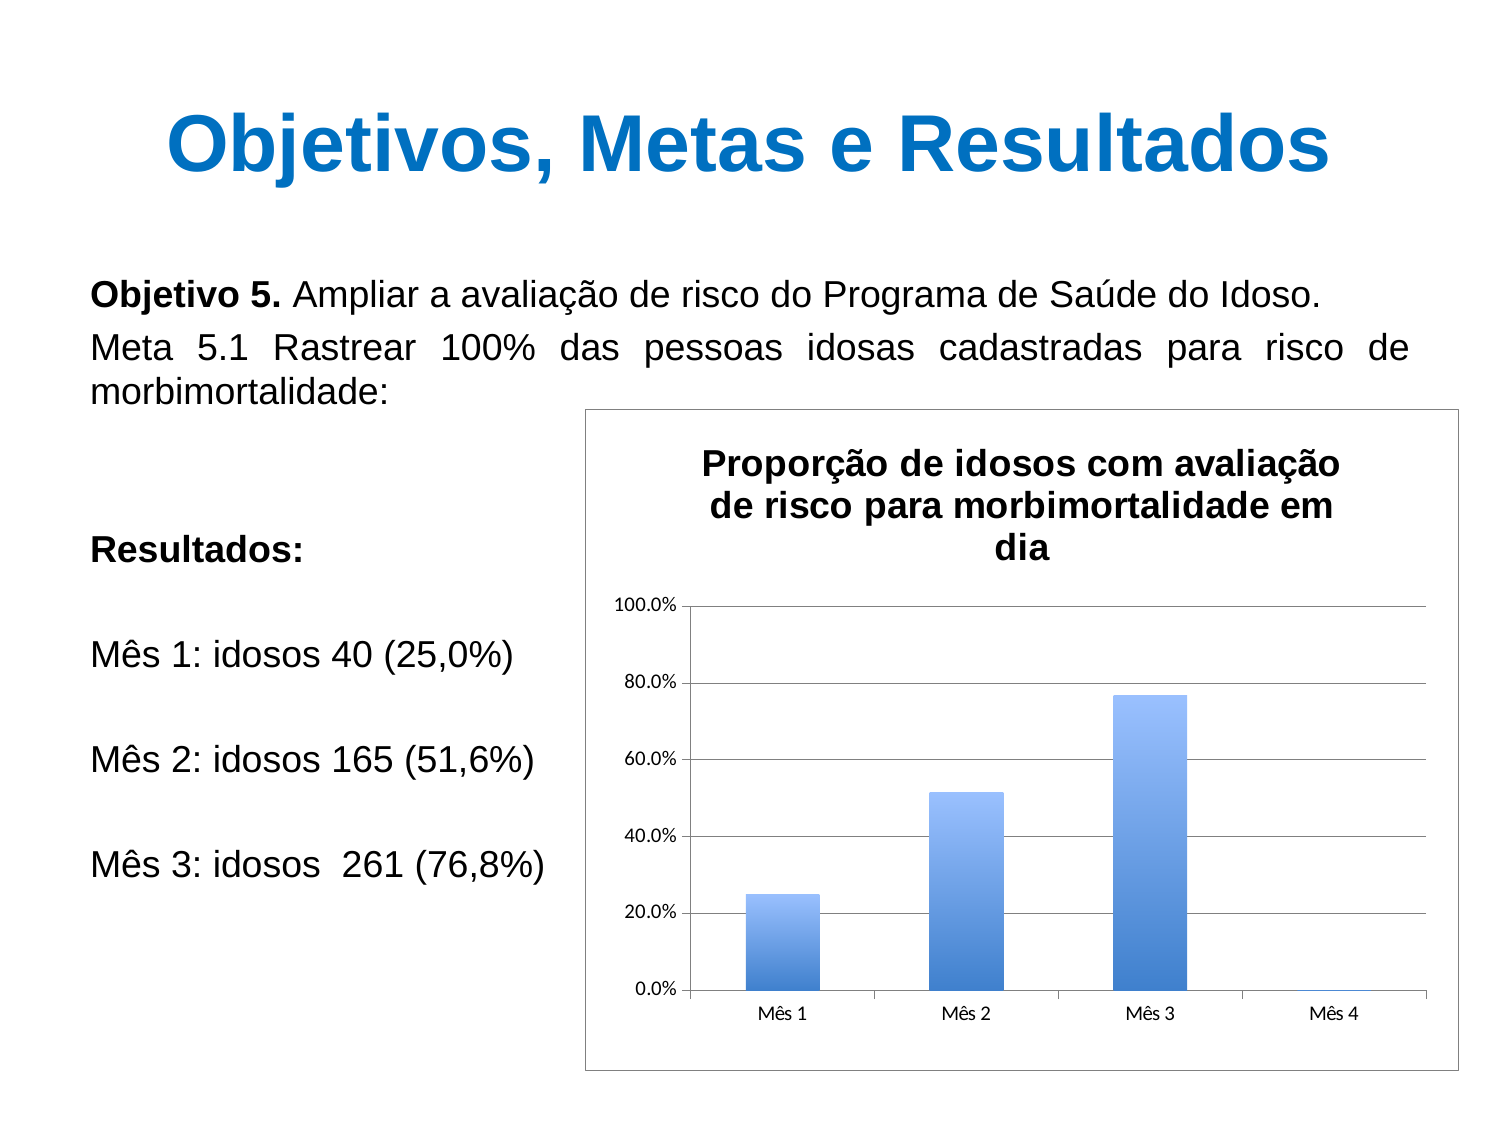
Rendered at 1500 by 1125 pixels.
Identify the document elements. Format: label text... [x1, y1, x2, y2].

title Objetivos, Metas e Resultados [75, 45, 1425, 233]
list Objetivo 5. Ampliar a avaliação de risco do Programa de Saúde do Idoso. Meta 5.1 Rastrear 100% das pessoas idosas cadastradas para risco de morbimortalidade: Resultados: Mês 1: idosos 40 (25,0%) Mês 2: idosos 165 (51,6%) Mês 3: idosos 261 (76,8%) [75, 262, 1425, 1005]
chart [584, 408, 1459, 1071]
